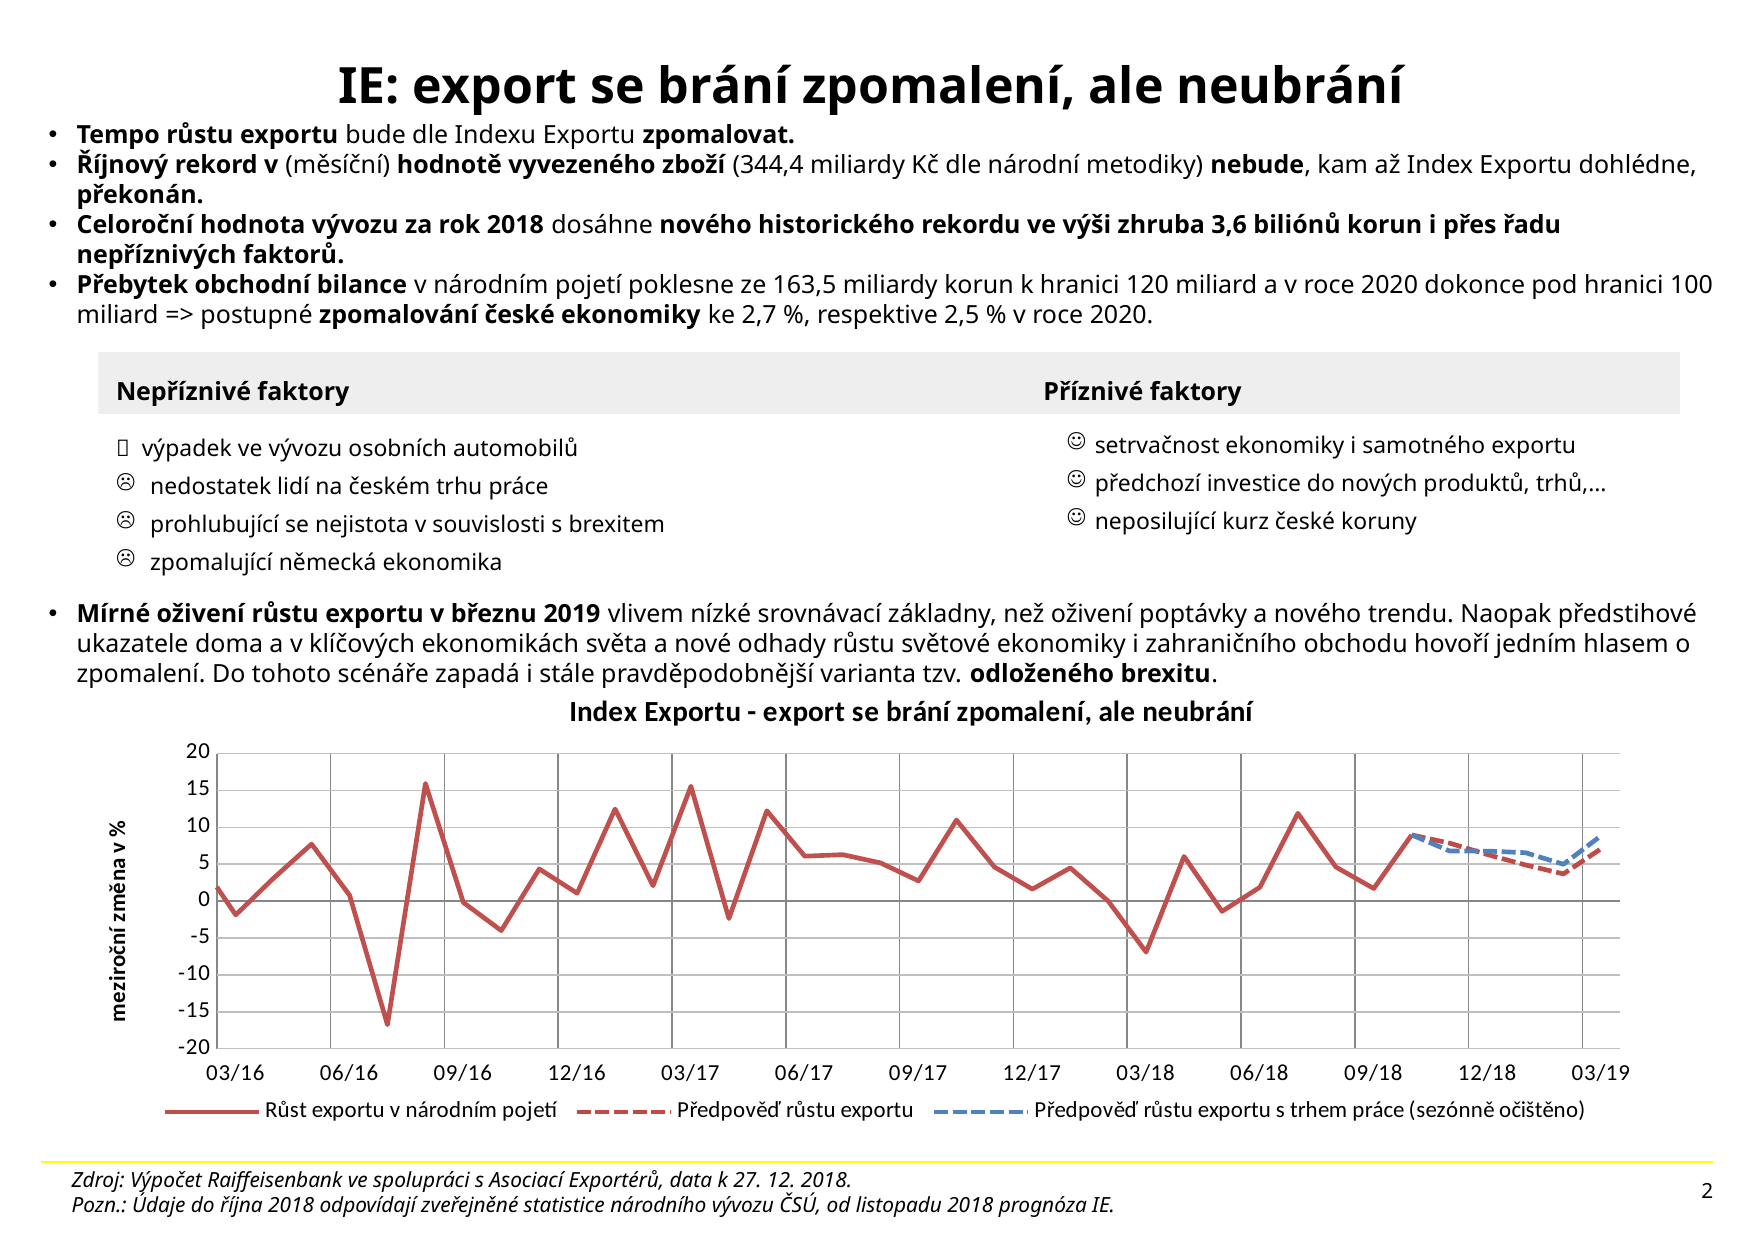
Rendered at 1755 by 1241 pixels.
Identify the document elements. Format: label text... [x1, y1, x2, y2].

text_box Tempo růstu exportu bude dle Indexu Exportu zpomalovat. Říjnový rekord v (měsíční) hodnotě vyvezeného zboží (344,4 miliardy Kč dle národní metodiky) nebude, kam až Index Exportu dohlédne, překonán. Celoroční hodnota vývozu za rok 2018 dosáhne nového historického rekordu ve výši zhruba 3,6 biliónů korun i přes řadu nepříznivých faktorů. Přebytek obchodní bilance v národním pojetí poklesne ze 163,5 miliardy korun k hranici 120 miliard a v roce 2020 dokonce pod hranici 100 miliard => postupné zpomalování české ekonomiky ke 2,7 %, respektive 2,5 % v roce 2020. Mírné oživení růstu exportu v březnu 2019 vlivem nízké srovnávací základny, než oživení poptávky a nového trendu. Naopak předstihové ukazatele doma a v klíčových ekonomikách světa a nové odhady růstu světové ekonomiky i zahraničního obchodu hovoří jedním hlasem o zpomalení. Do tohoto scénáře zapadá i stále pravděpodobnější varianta tzv. odloženého brexitu. [33, 111, 1735, 696]
title IE: export se brání zpomalení, ale neubrání [75, 21, 1680, 111]
text_box Zdroj: Výpočet Raiffeisenbank ve spolupráci s Asociací Exportérů, data k 27. 12. 2018. Pozn.: Údaje do října 2018 odpovídají zveřejněné statistice národního vývozu ČSÚ, od listopadu 2018 prognóza IE. [53, 1142, 1680, 1217]
chart [98, 685, 1657, 1157]
text_box Nepříznivé faktory Příznivé faktory [98, 352, 1680, 414]
slide_number 2 [1014, 1177, 1713, 1241]
text_box setrvačnost ekonomiky i samotného exportu předchozí investice do nových produktů, trhů,… neposilující kurz české koruny [1049, 406, 1679, 576]
